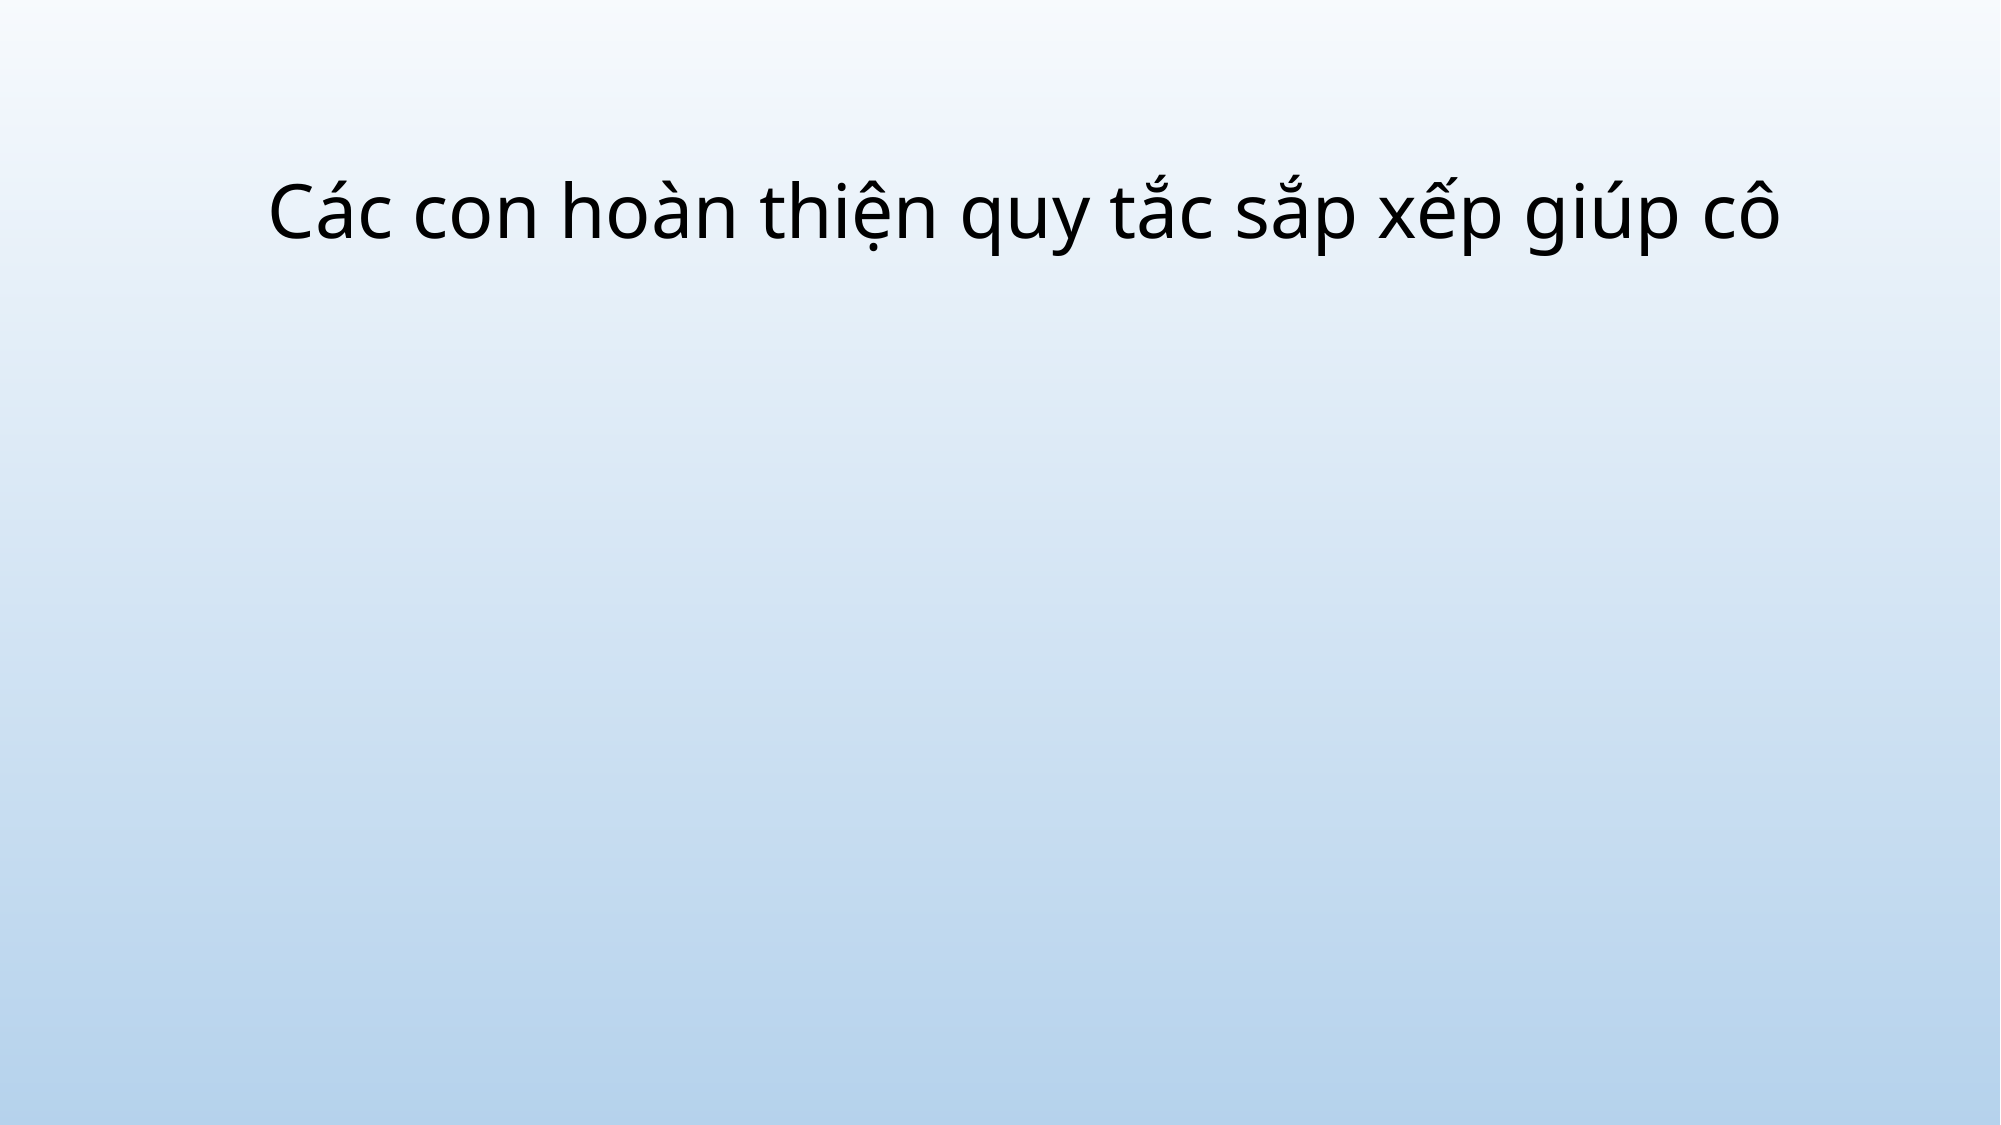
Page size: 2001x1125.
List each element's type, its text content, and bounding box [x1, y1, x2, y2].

text_box Các con hoàn thiện quy tắc sắp xếp giúp cô [196, 155, 1856, 261]
